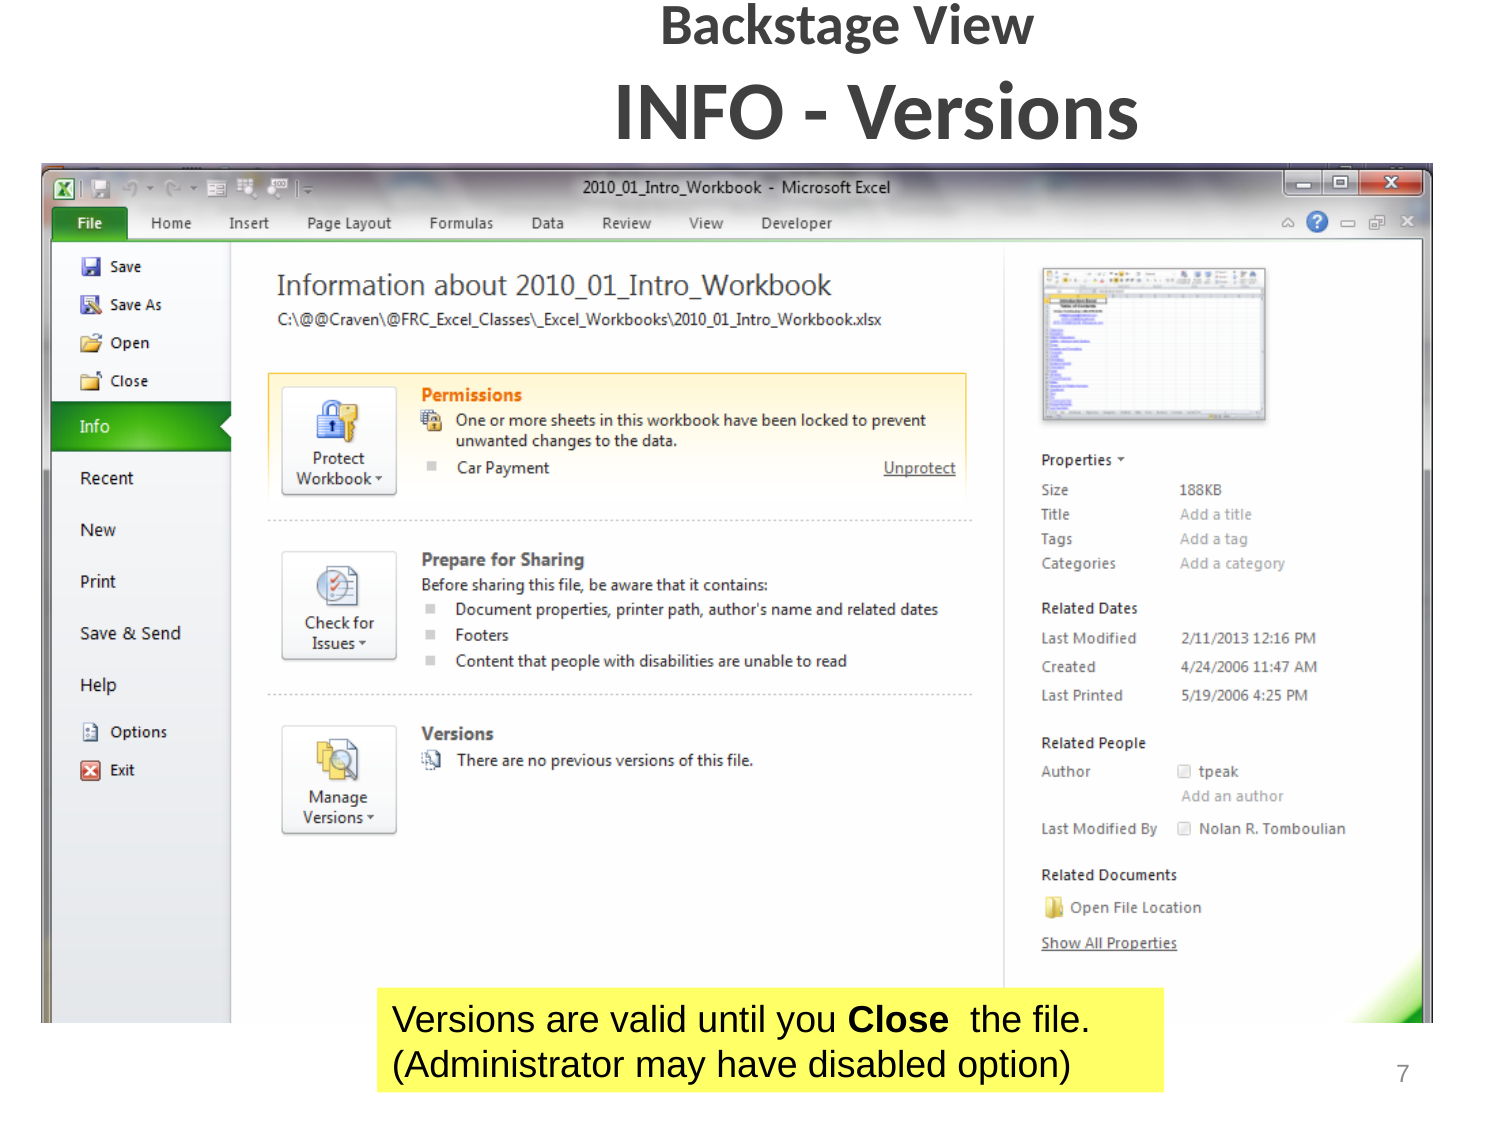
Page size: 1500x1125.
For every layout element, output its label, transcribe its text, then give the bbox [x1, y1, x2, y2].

text_box Versions are valid until you Close the file. (Administrator may have disabled option) [377, 1031, 1165, 1093]
text_box Backstage View INFO - Versions [276, 0, 1459, 164]
picture [41, 162, 1434, 1024]
slide_number 7 [1074, 1042, 1425, 1103]
